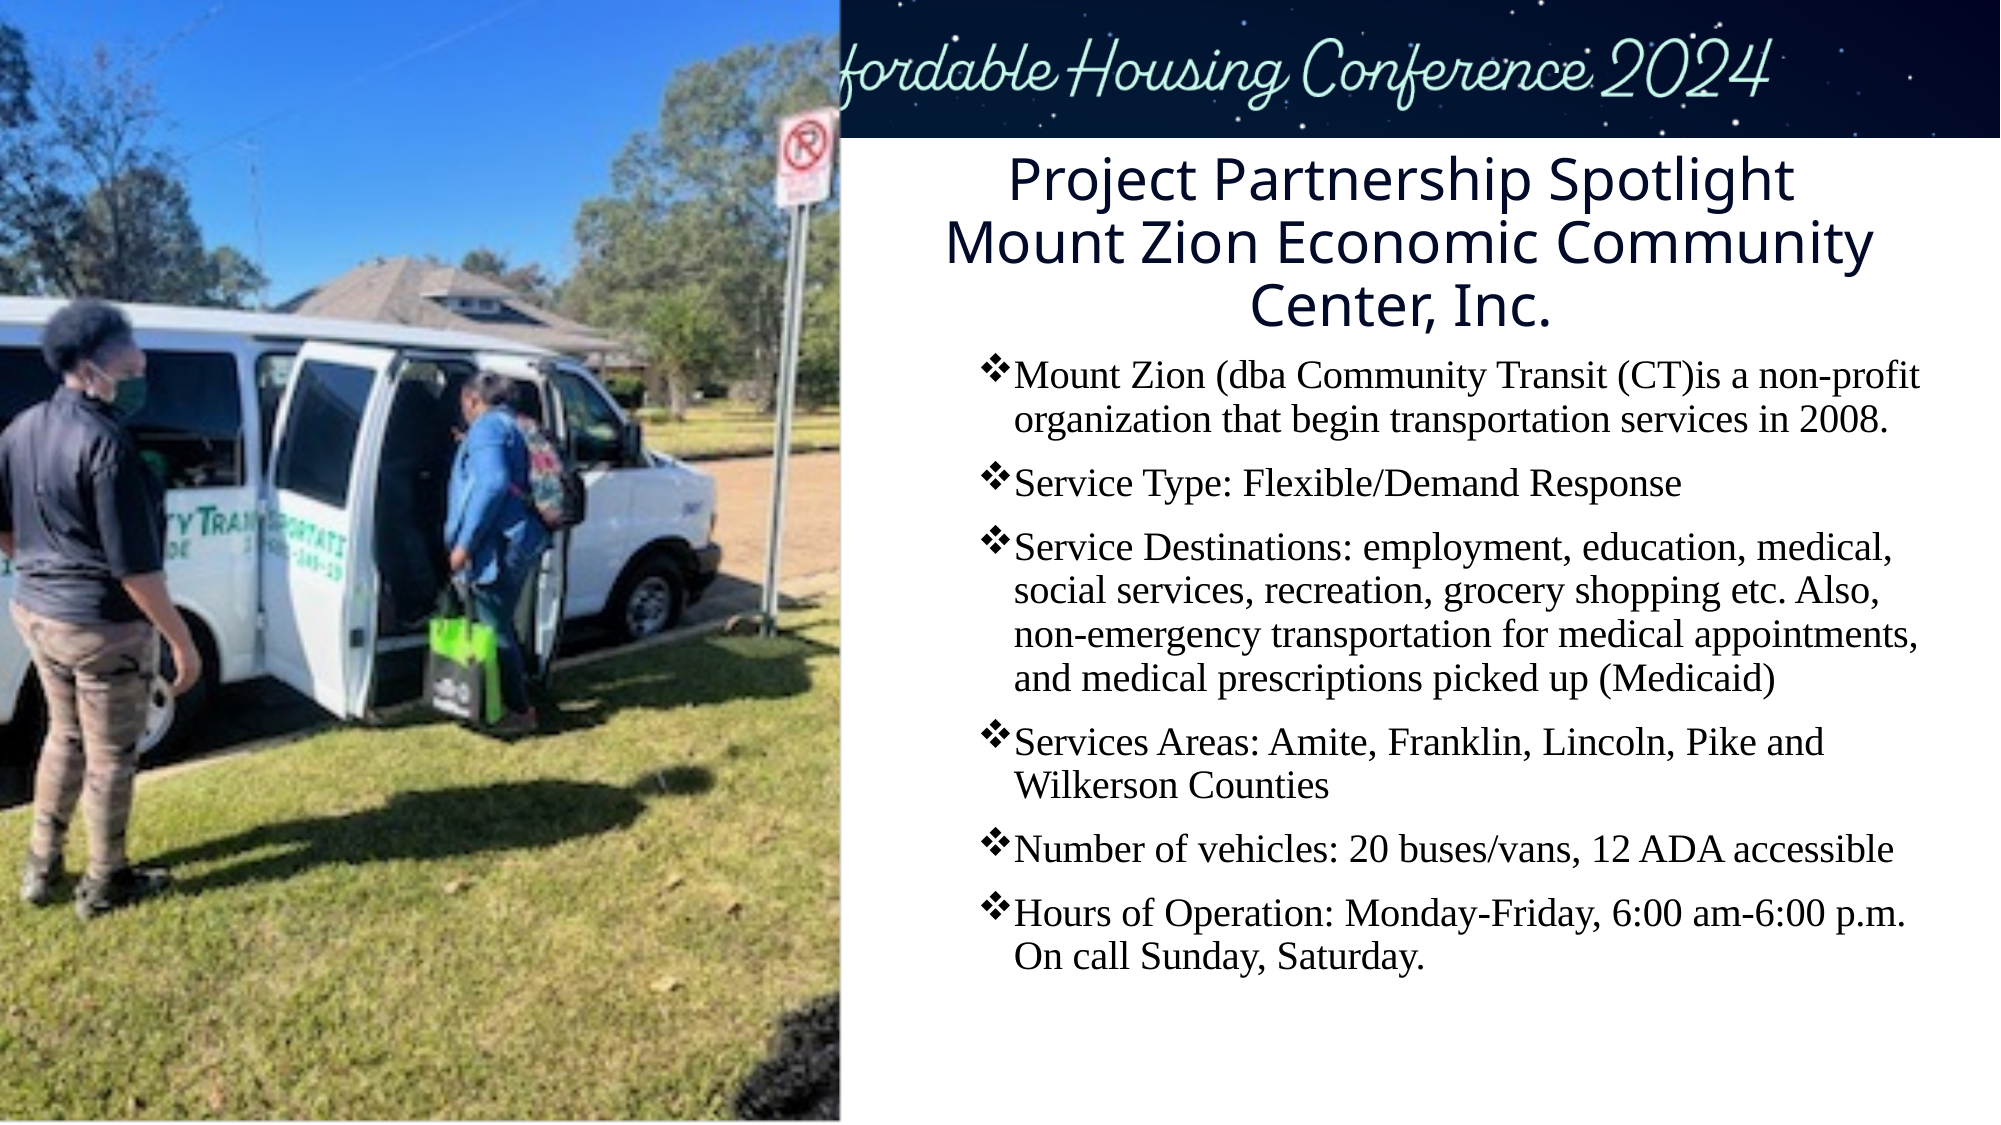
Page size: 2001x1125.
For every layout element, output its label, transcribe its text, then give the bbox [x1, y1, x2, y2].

list Mount Zion (dba Community Transit (CT)is a non-profit organization that begin transportation services in 2008. Service Type: Flexible/Demand Response Service Destinations: employment, education, medical, social services, recreation, grocery shopping etc. Also, non-emergency transportation for medical appointments, and medical prescriptions picked up (Medicaid) Services Areas: Amite, Franklin, Lincoln, Pike and Wilkerson Counties Number of vehicles: 20 buses/vans, 12 ADA accessible Hours of Operation: Monday-Friday, 6:00 am-6:00 p.m. On call Sunday, Saturday. [962, 346, 1952, 1061]
title Project Partnership Spotlight Mount Zion Economic Community Center, Inc. [866, 142, 1952, 373]
picture [0, 0, 2000, 1125]
